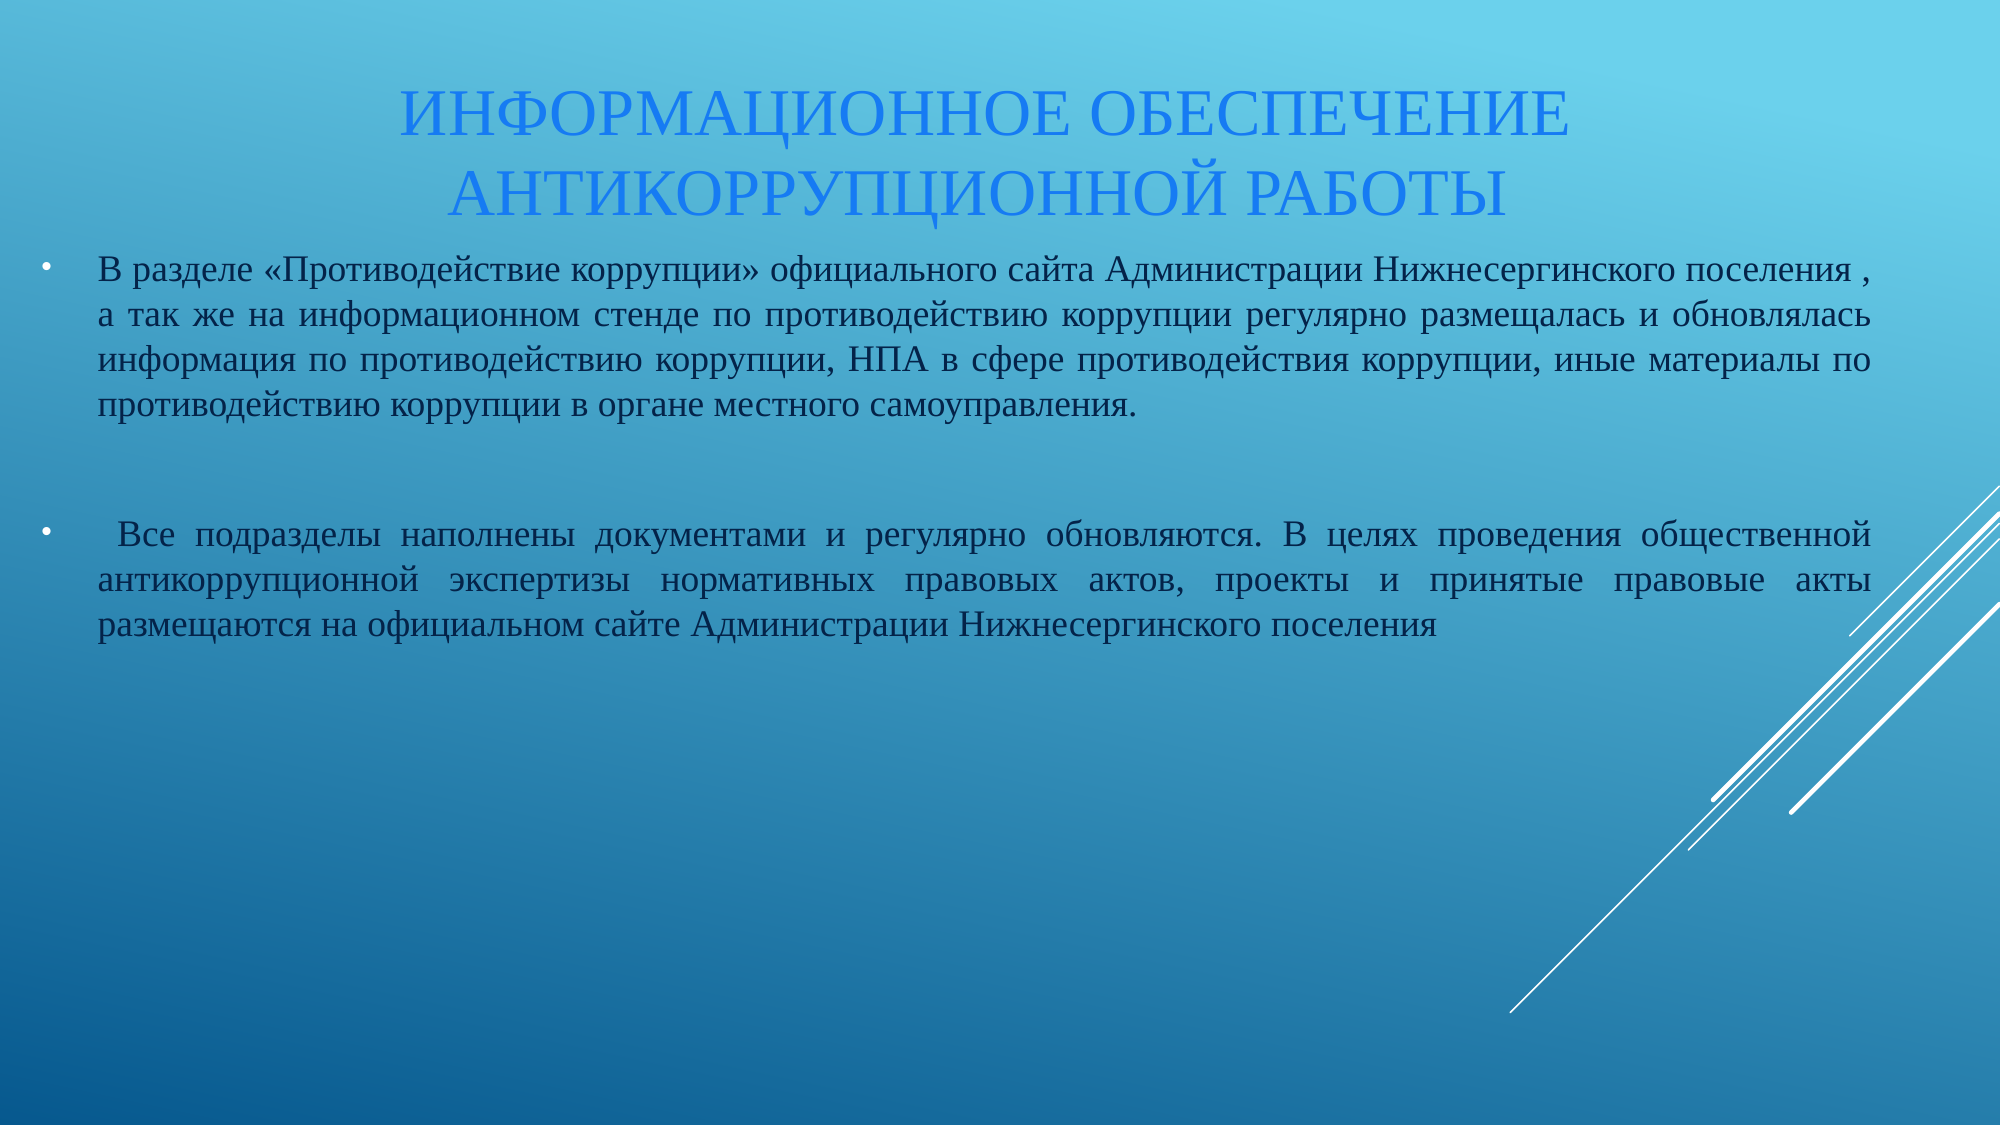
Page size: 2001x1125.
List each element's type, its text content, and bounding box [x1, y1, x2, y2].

list В разделе «Противодействие коррупции» официального сайта Администрации Нижнесергинского поселения , а так же на информационном стенде по противодействию коррупции регулярно размещалась и обновлялась информация по противодействию коррупции, НПА в сфере противодействия коррупции, иные материалы по противодействию коррупции в органе местного самоуправления. Все подразделы наполнены документами и регулярно обновляются. В целях проведения общественной антикоррупционной экспертизы нормативных правовых актов, проекты и принятые правовые акты размещаются на официальном сайте Администрации Нижнесергинского поселения [26, 236, 1889, 925]
title Информационное обеспечение антикоррупционной работы [26, 32, 1946, 236]
